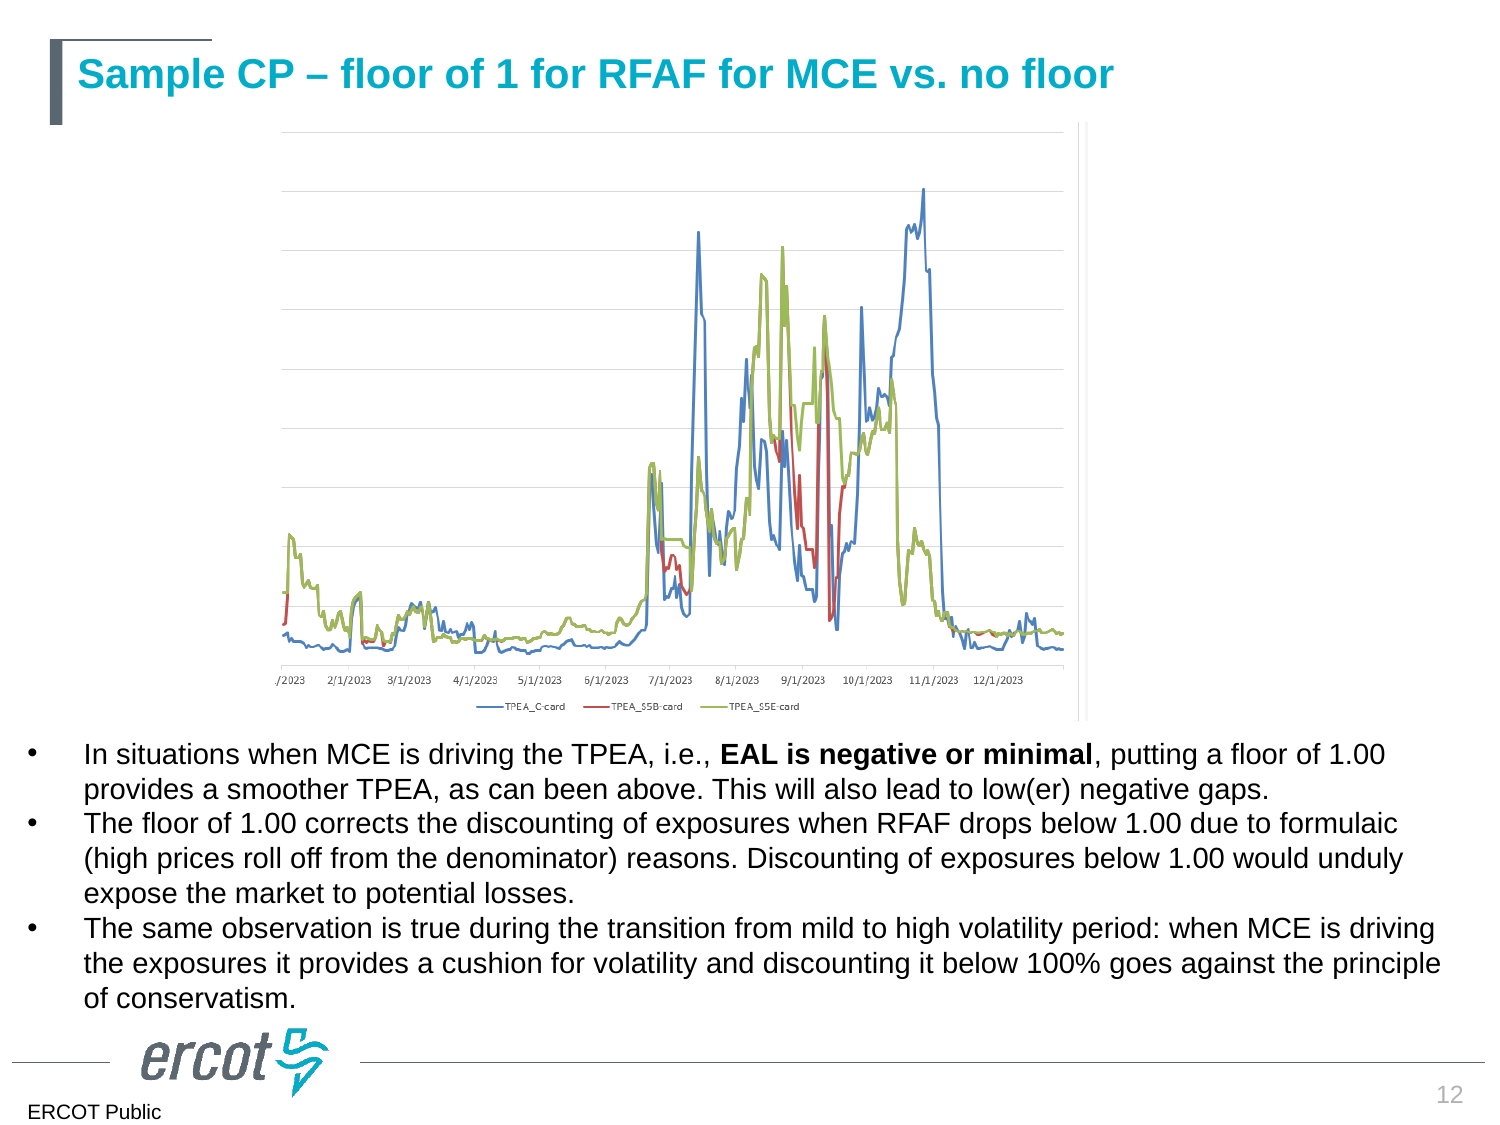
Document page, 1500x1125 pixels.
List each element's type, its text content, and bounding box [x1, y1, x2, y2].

picture [137, 1024, 332, 1100]
picture [274, 122, 1088, 721]
text_box In situations when MCE is driving the TPEA, i.e., EAL is negative or minimal, putting a floor of 1.00 provides a smoother TPEA, as can been above. This will also lead to low(er) negative gaps. The floor of 1.00 corrects the discounting of exposures when RFAF drops below 1.00 due to formulaic (high prices roll off from the denominator) reasons. Discounting of exposures below 1.00 would unduly expose the market to potential losses. The same observation is true during the transition from mild to high volatility period: when MCE is driving the exposures it provides a cushion for volatility and discounting it below 100% goes against the principle of conservatism. [12, 727, 1487, 1003]
slide_number 12 [1412, 1076, 1488, 1112]
title Sample CP – floor of 1 for RFAF for MCE vs. no floor [62, 39, 1450, 158]
